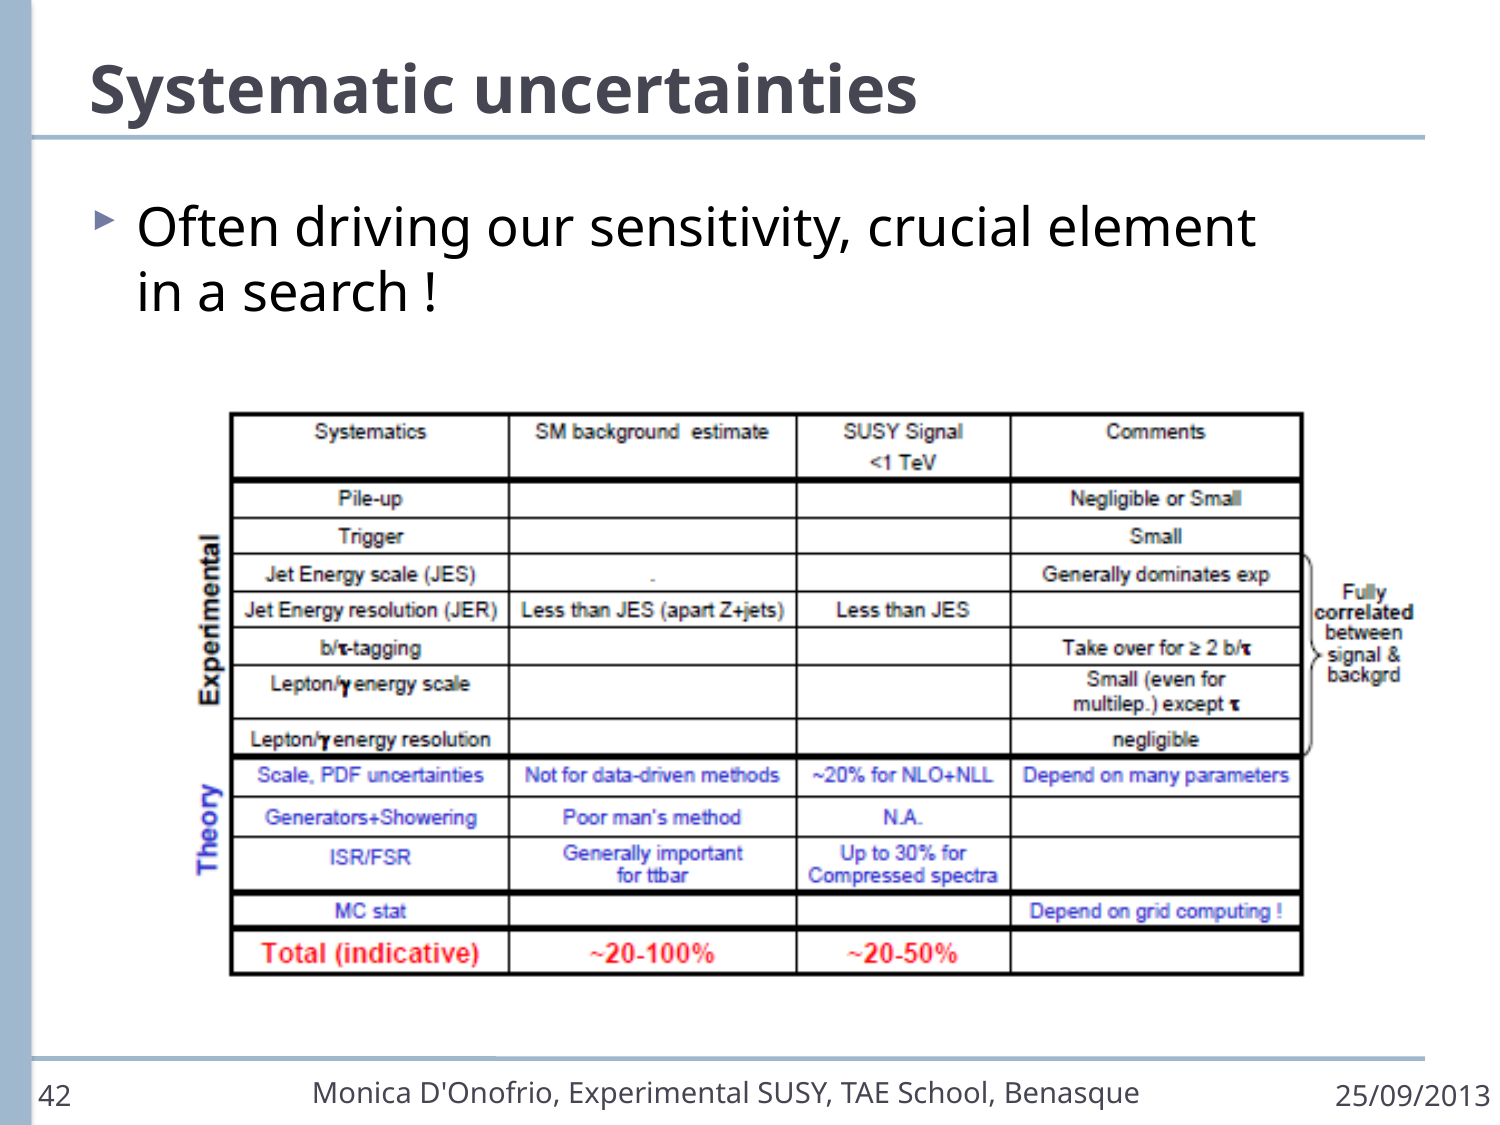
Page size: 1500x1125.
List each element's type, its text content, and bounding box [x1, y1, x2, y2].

footer Monica D'Onofrio, Experimental SUSY, TAE School, Benasque [159, 1066, 1294, 1125]
title Systematic uncertainties [75, 0, 1425, 135]
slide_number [1294, 1069, 1500, 1125]
list Often driving our sensitivity, crucial element in a search ! [76, 185, 1329, 465]
slide_number 42 [23, 1069, 349, 1125]
picture [183, 396, 1436, 988]
